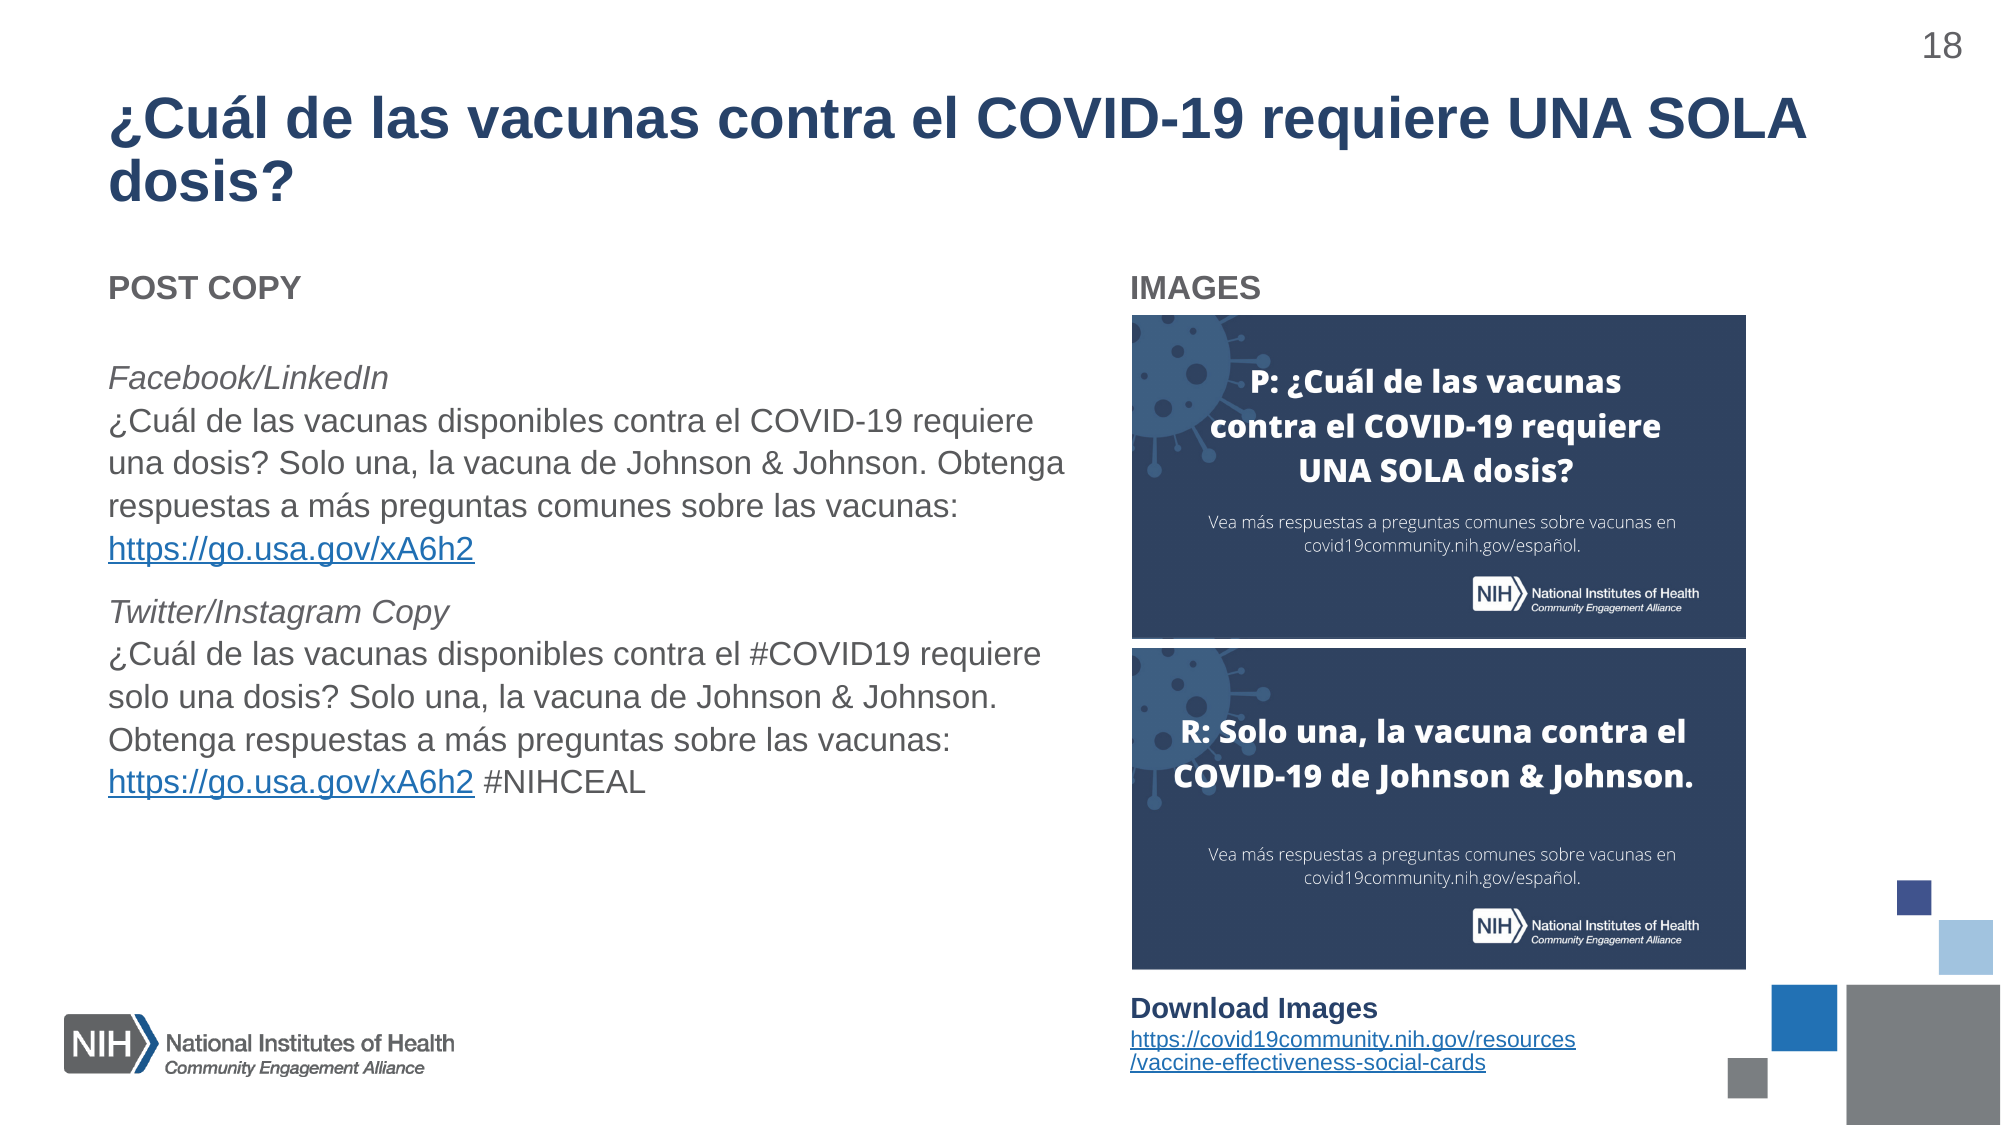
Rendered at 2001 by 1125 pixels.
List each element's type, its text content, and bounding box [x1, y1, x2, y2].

text_box IMAGES [1115, 258, 1598, 314]
list POST COPY Facebook/LinkedIn ¿Cuál de las vacunas disponibles contra el COVID-19 requiere una dosis? Solo una, la vacuna de Johnson & Johnson. Obtenga respuestas a más preguntas comunes sobre las vacunas: https://go.usa.gov/xA6h2 Twitter/Instagram Copy ¿Cuál de las vacunas disponibles contra el #COVID19 requiere solo una dosis? Solo una, la vacuna de Johnson & Johnson. Obtenga respuestas a más preguntas sobre las vacunas: https://go.usa.gov/xA6h2 #NIHCEAL [93, 258, 1082, 1039]
text_box 18 [1906, 13, 1983, 74]
text_box Download Images https://covid19community.nih.gov/resources/vaccine-effectiveness-social-cards [1115, 981, 1596, 1095]
title ¿Cuál de las vacunas contra el COVID-19 requiere UNA SOLA dosis? [93, 43, 1921, 260]
picture [0, 0, 2001, 1125]
